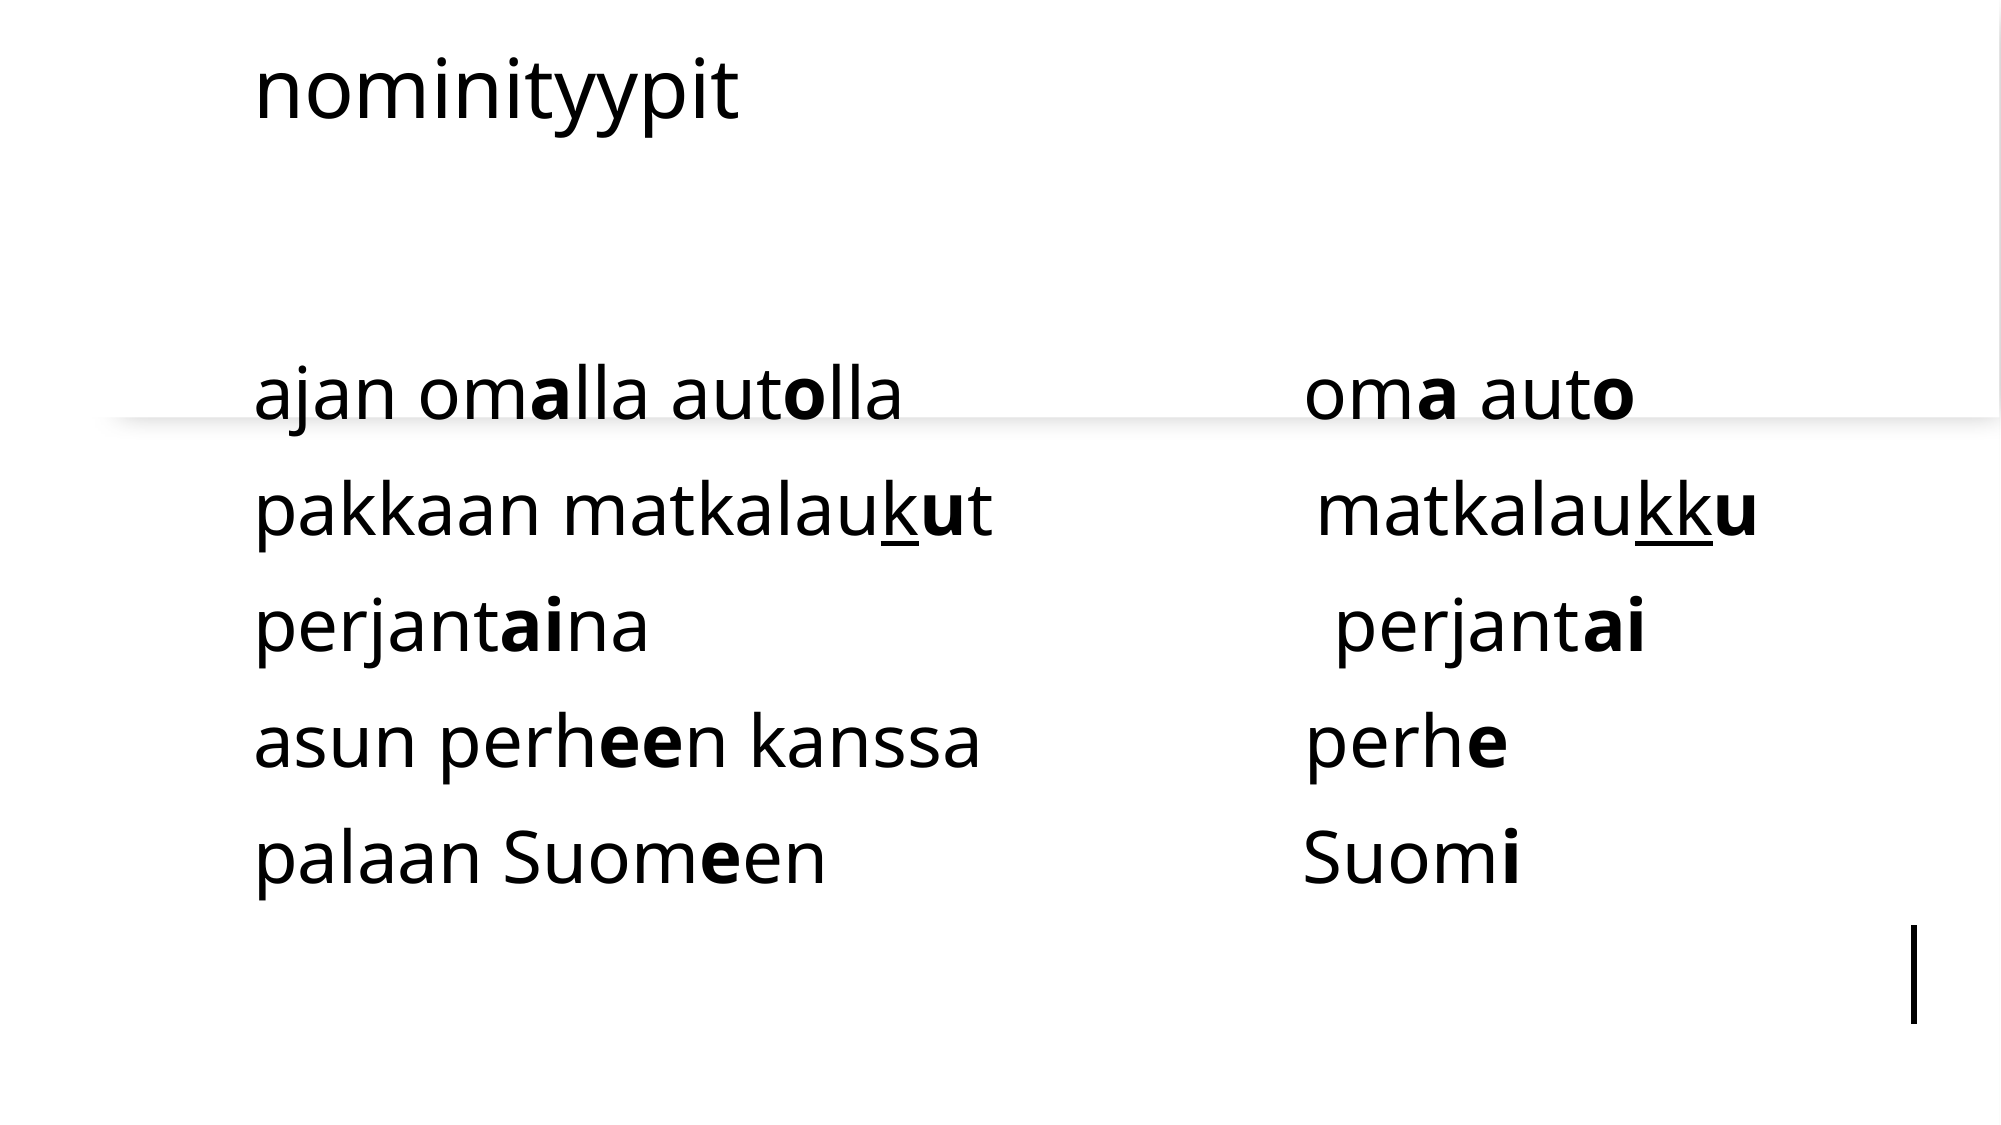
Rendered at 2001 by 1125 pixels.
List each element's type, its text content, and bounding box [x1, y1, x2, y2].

list ajan omalla autolla oma auto pakkaan matkalaukut matkalaukku perjantaina perjantai asun perheen kanssa perhe palaan Suomeen Suomi [238, 330, 1814, 986]
title nominityypit [238, 28, 1814, 144]
